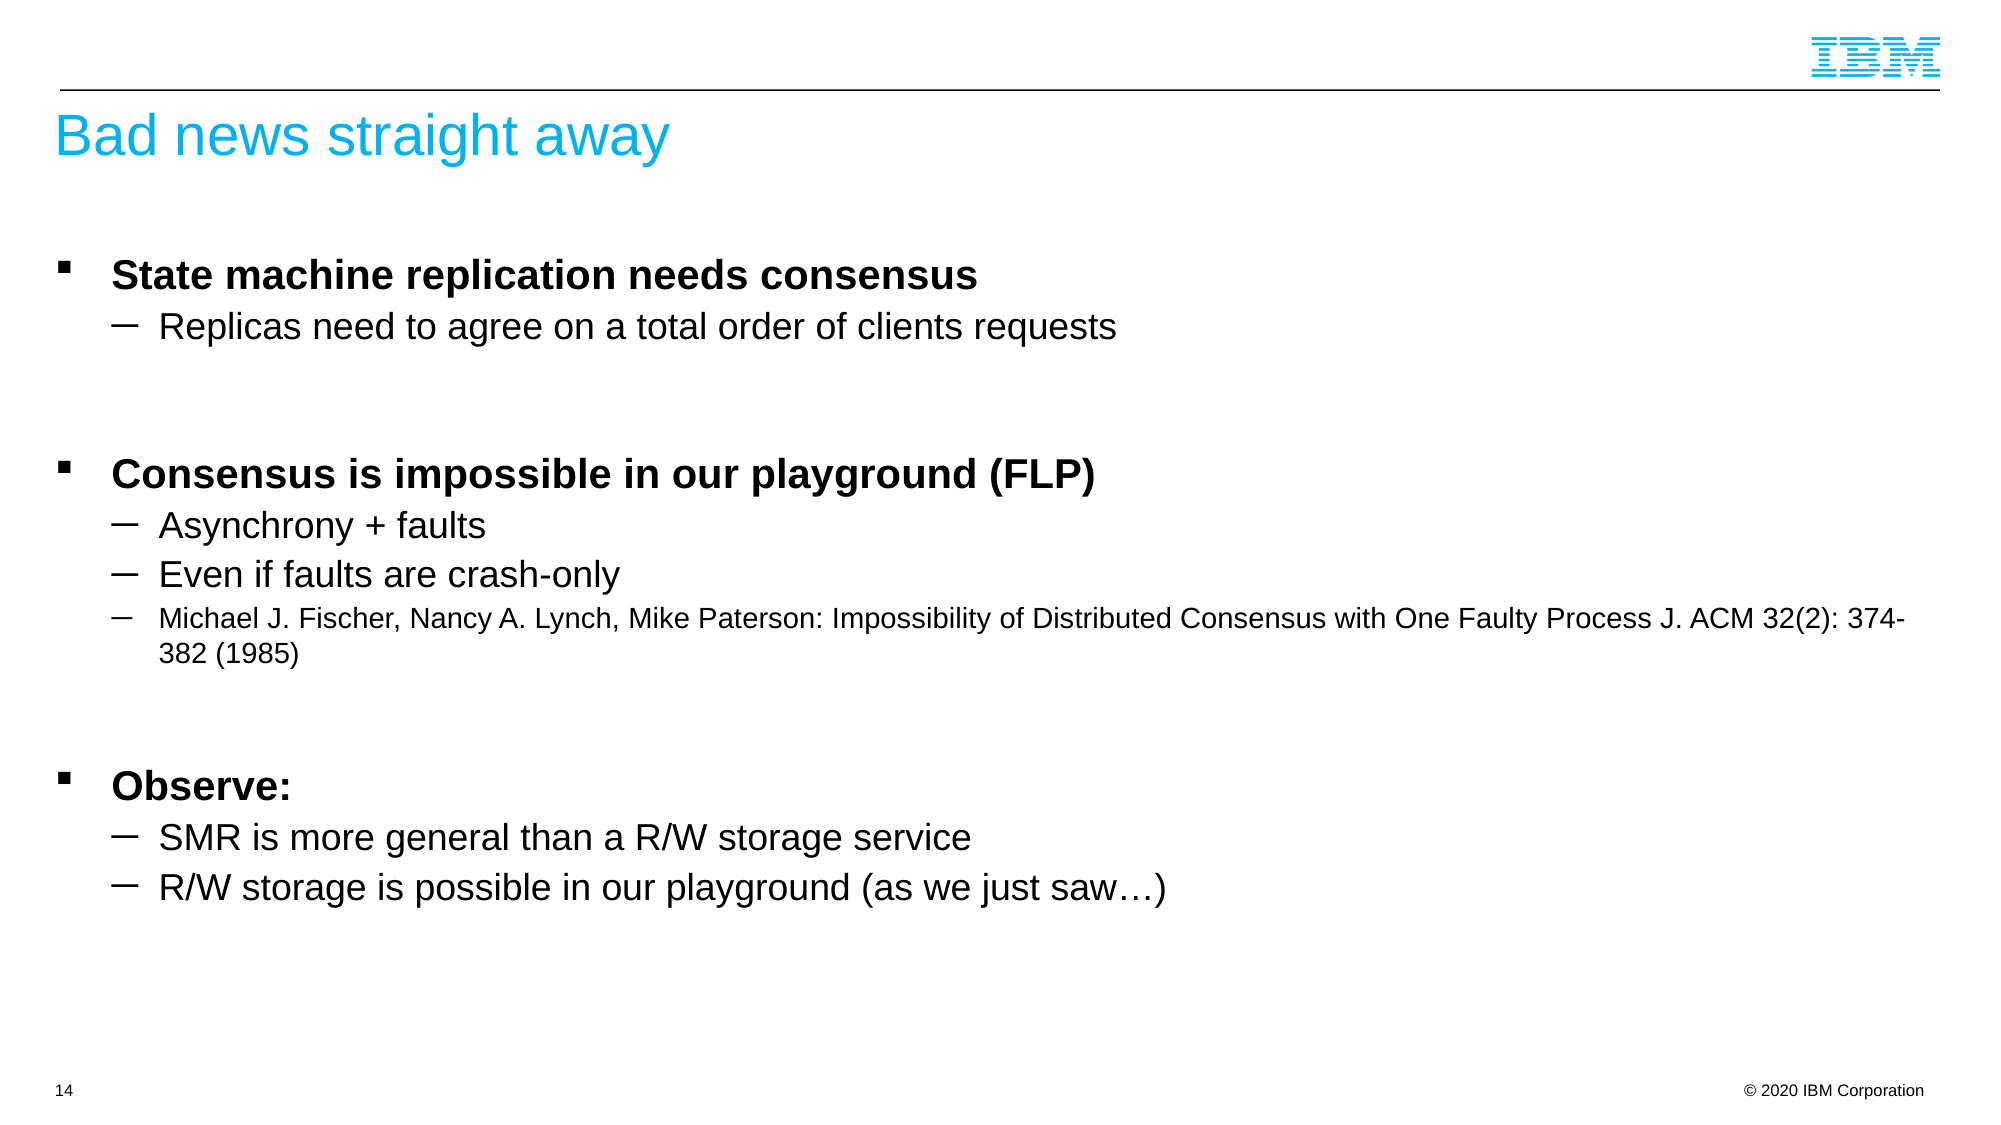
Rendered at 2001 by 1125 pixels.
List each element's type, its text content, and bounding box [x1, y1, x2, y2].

picture [1811, 37, 1940, 77]
list State machine replication needs consensus Replicas need to agree on a total order of clients requests Consensus is impossible in our playground (FLP) Asynchrony + faults Even if faults are crash-only Michael J. Fischer, Nancy A. Lynch, Mike Paterson: Impossibility of Distributed Consensus with One Faulty Process J. ACM 32(2): 374-382 (1985) Observe: SMR is more general than a R/W storage service R/W storage is possible in our playground (as we just saw…) [39, 240, 1940, 1043]
title Bad news straight away [39, 97, 1940, 218]
slide_number 14 [39, 1072, 121, 1103]
